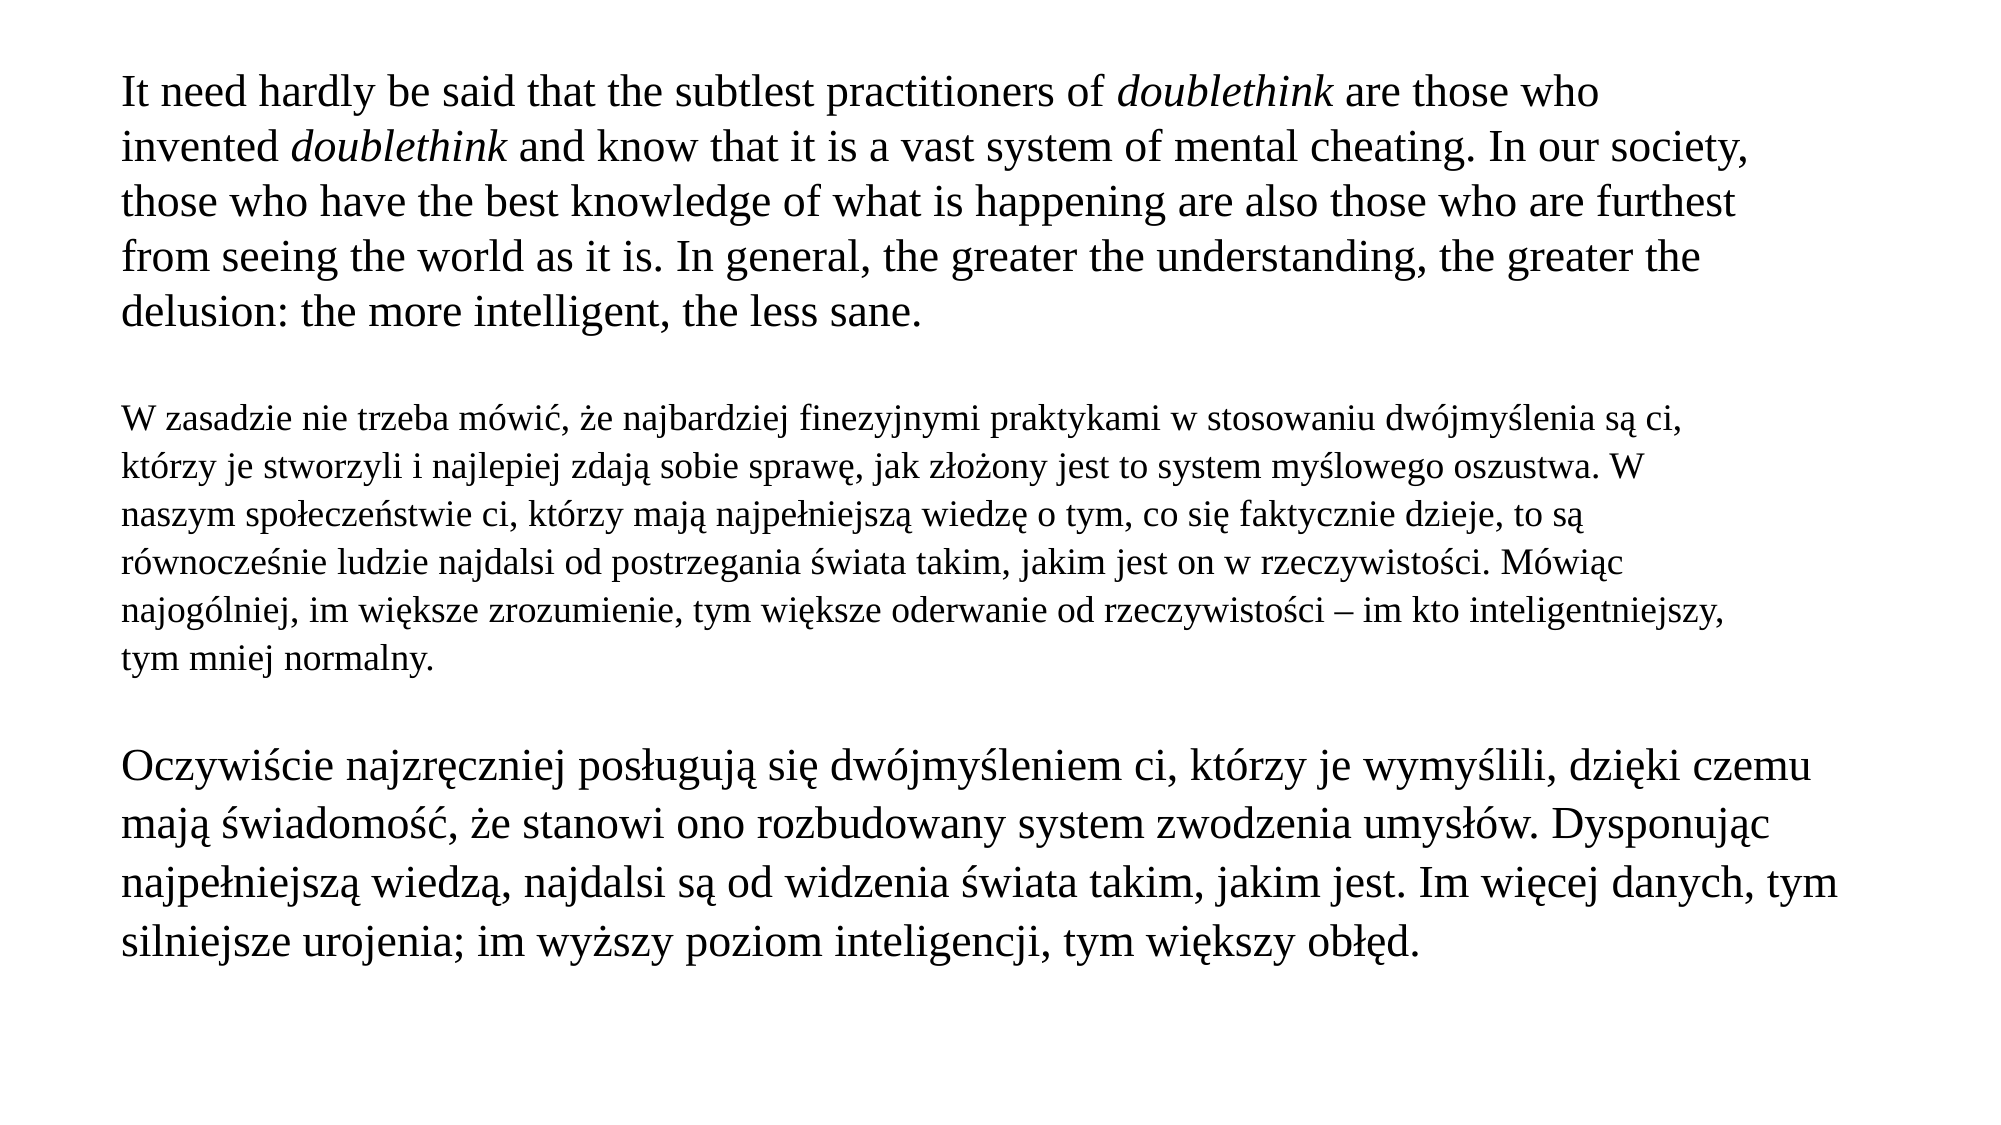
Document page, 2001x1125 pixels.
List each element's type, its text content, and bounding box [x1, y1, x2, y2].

text_box W zasadzie nie trzeba mówić, że najbardziej finezyjnymi praktykami w stosowaniu dwójmyślenia są ci, którzy je stworzyli i najlepiej zdają sobie sprawę, jak złożony jest to system myślowego oszustwa. W naszym społeczeństwie ci, którzy mają najpełniejszą wiedzę o tym, co się faktycznie dzieje, to są równocześnie ludzie najdalsi od postrzegania świata takim, jakim jest on w rzeczywistości. Mówiąc najogólniej, im większe zrozumienie, tym większe oderwanie od rzeczywistości – im kto inteligentniejszy, tym mniej normalny. [106, 382, 1779, 686]
text_box It need hardly be said that the subtlest practitioners of doublethink are those who invented doublethink and know that it is a vast system of mental cheating. In our society, those who have the best knowledge of what is happening are also those who are furthest from seeing the world as it is. In general, the greater the understanding, the greater the delusion: the more intelligent, the less sane. [106, 52, 1779, 343]
text_box Oczywiście najzręczniej posługują się dwójmyśleniem ci, którzy je wymyślili, dzięki czemu mają świadomość, że stanowi ono rozbudowany system zwodzenia umysłów. Dysponując najpełniejszą wiedzą, najdalsi są od widzenia świata takim, jakim jest. Im więcej danych, tym silniejsze urojenia; im wyższy poziom inteligencji, tym większy obłęd. [106, 722, 1863, 1049]
